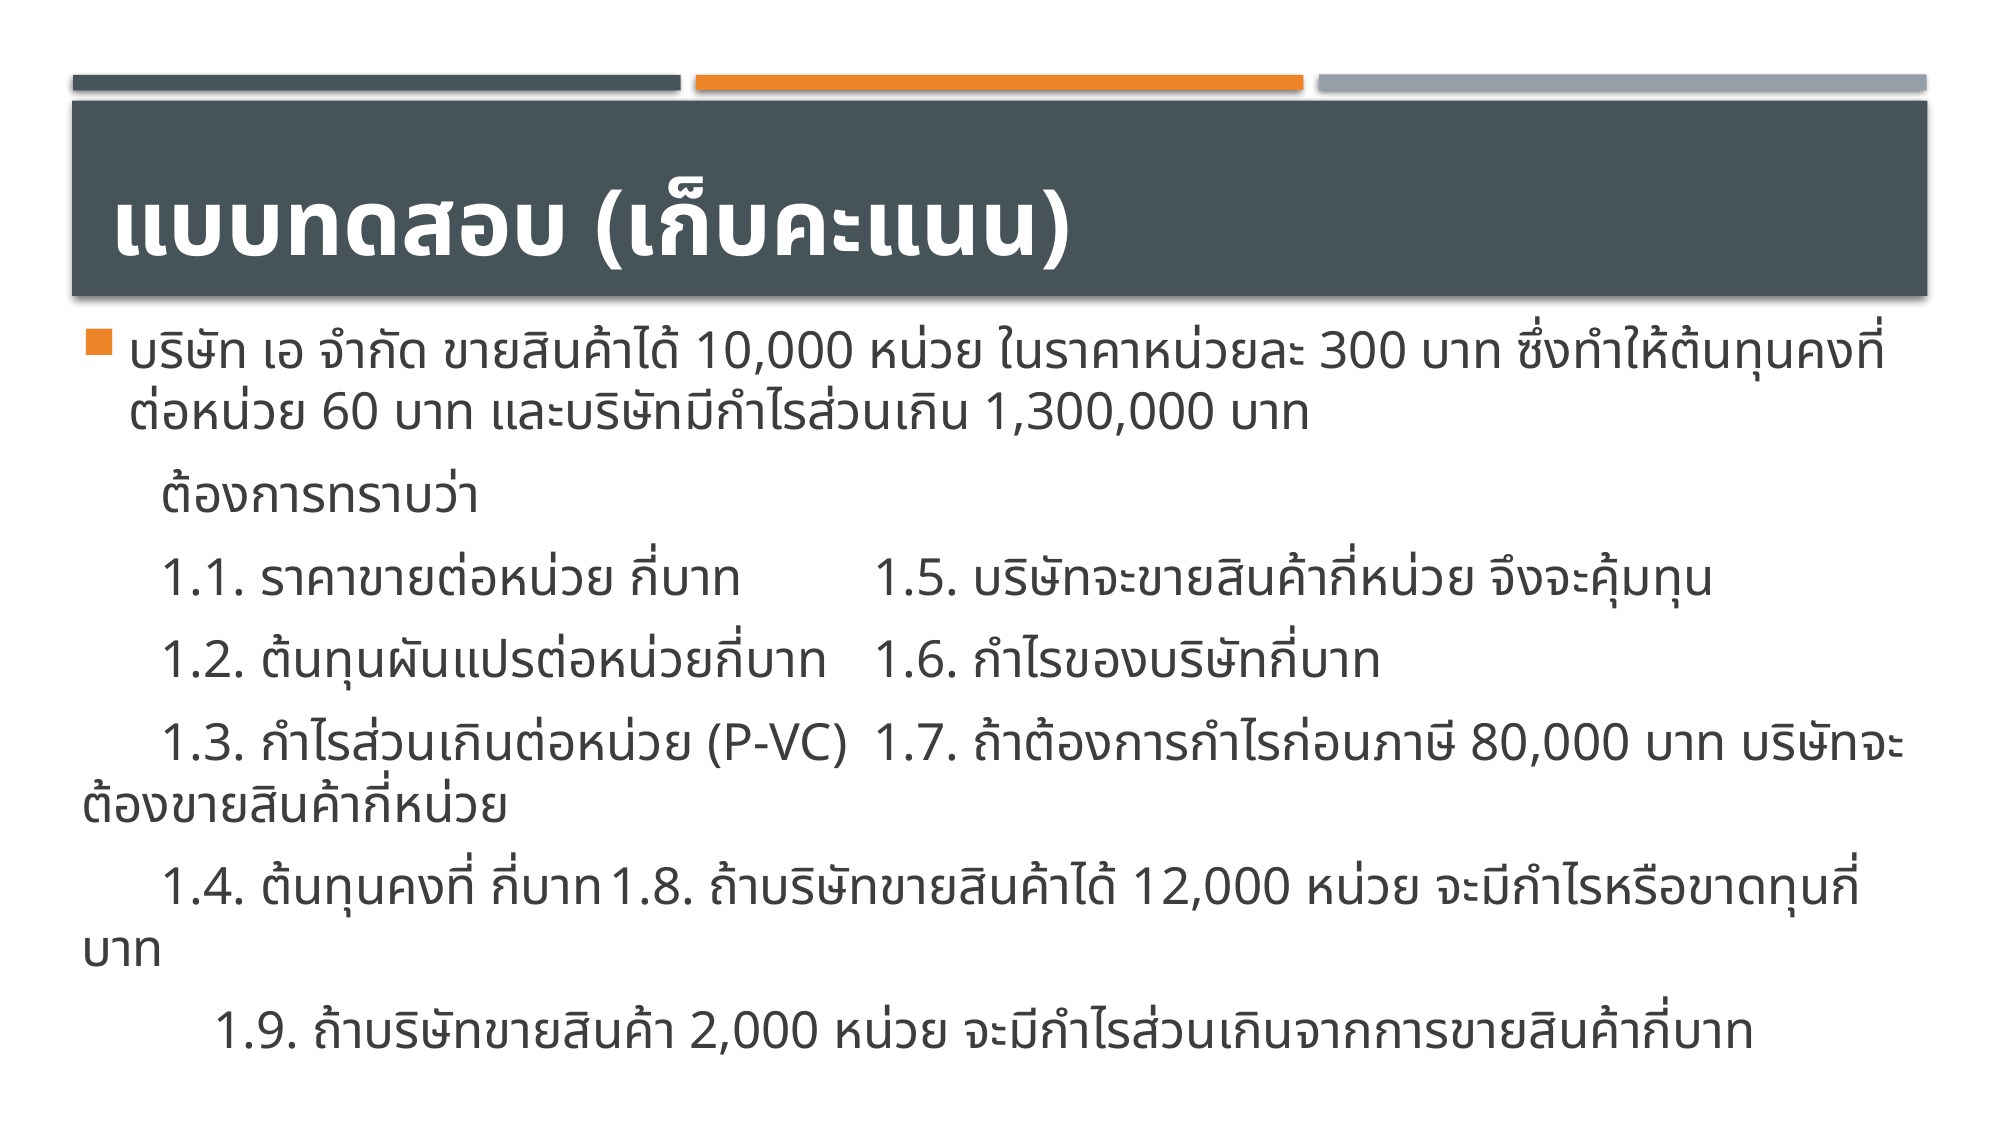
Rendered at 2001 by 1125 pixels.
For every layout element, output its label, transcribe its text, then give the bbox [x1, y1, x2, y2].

list บริษัท เอ จำกัด ขายสินค้าได้ 10,000 หน่วย ในราคาหน่วยละ 300 บาท ซึ่งทำให้ต้นทุนคงที่ ต่อหน่วย 60 บาท และบริษัทมีกำไรส่วนเกิน 1,300,000 บาท ต้องการทราบว่า 1.1. ราคาขายต่อหน่วย กี่บาท 1.5. บริษัทจะขายสินค้ากี่หน่วย จึงจะคุ้มทุน 1.2. ต้นทุนผันแปรต่อหน่วยกี่บาท 1.6. กำไรของบริษัทกี่บาท 1.3. กำไรส่วนเกินต่อหน่วย (P-VC) 1.7. ถ้าต้องการกำไรก่อนภาษี 80,000 บาท บริษัทจะต้องขายสินค้ากี่หน่วย 1.4. ต้นทุนคงที่ กี่บาท 1.8. ถ้าบริษัทขายสินค้าได้ 12,000 หน่วย จะมีกำไรหรือขาดทุนกี่บาท 1.9. ถ้าบริษัทขายสินค้า 2,000 หน่วย จะมีกำไรส่วนเกินจากการขายสินค้ากี่บาท [66, 309, 1934, 1078]
title แบบทดสอบ (เก็บคะแนน) [95, 115, 1905, 282]
